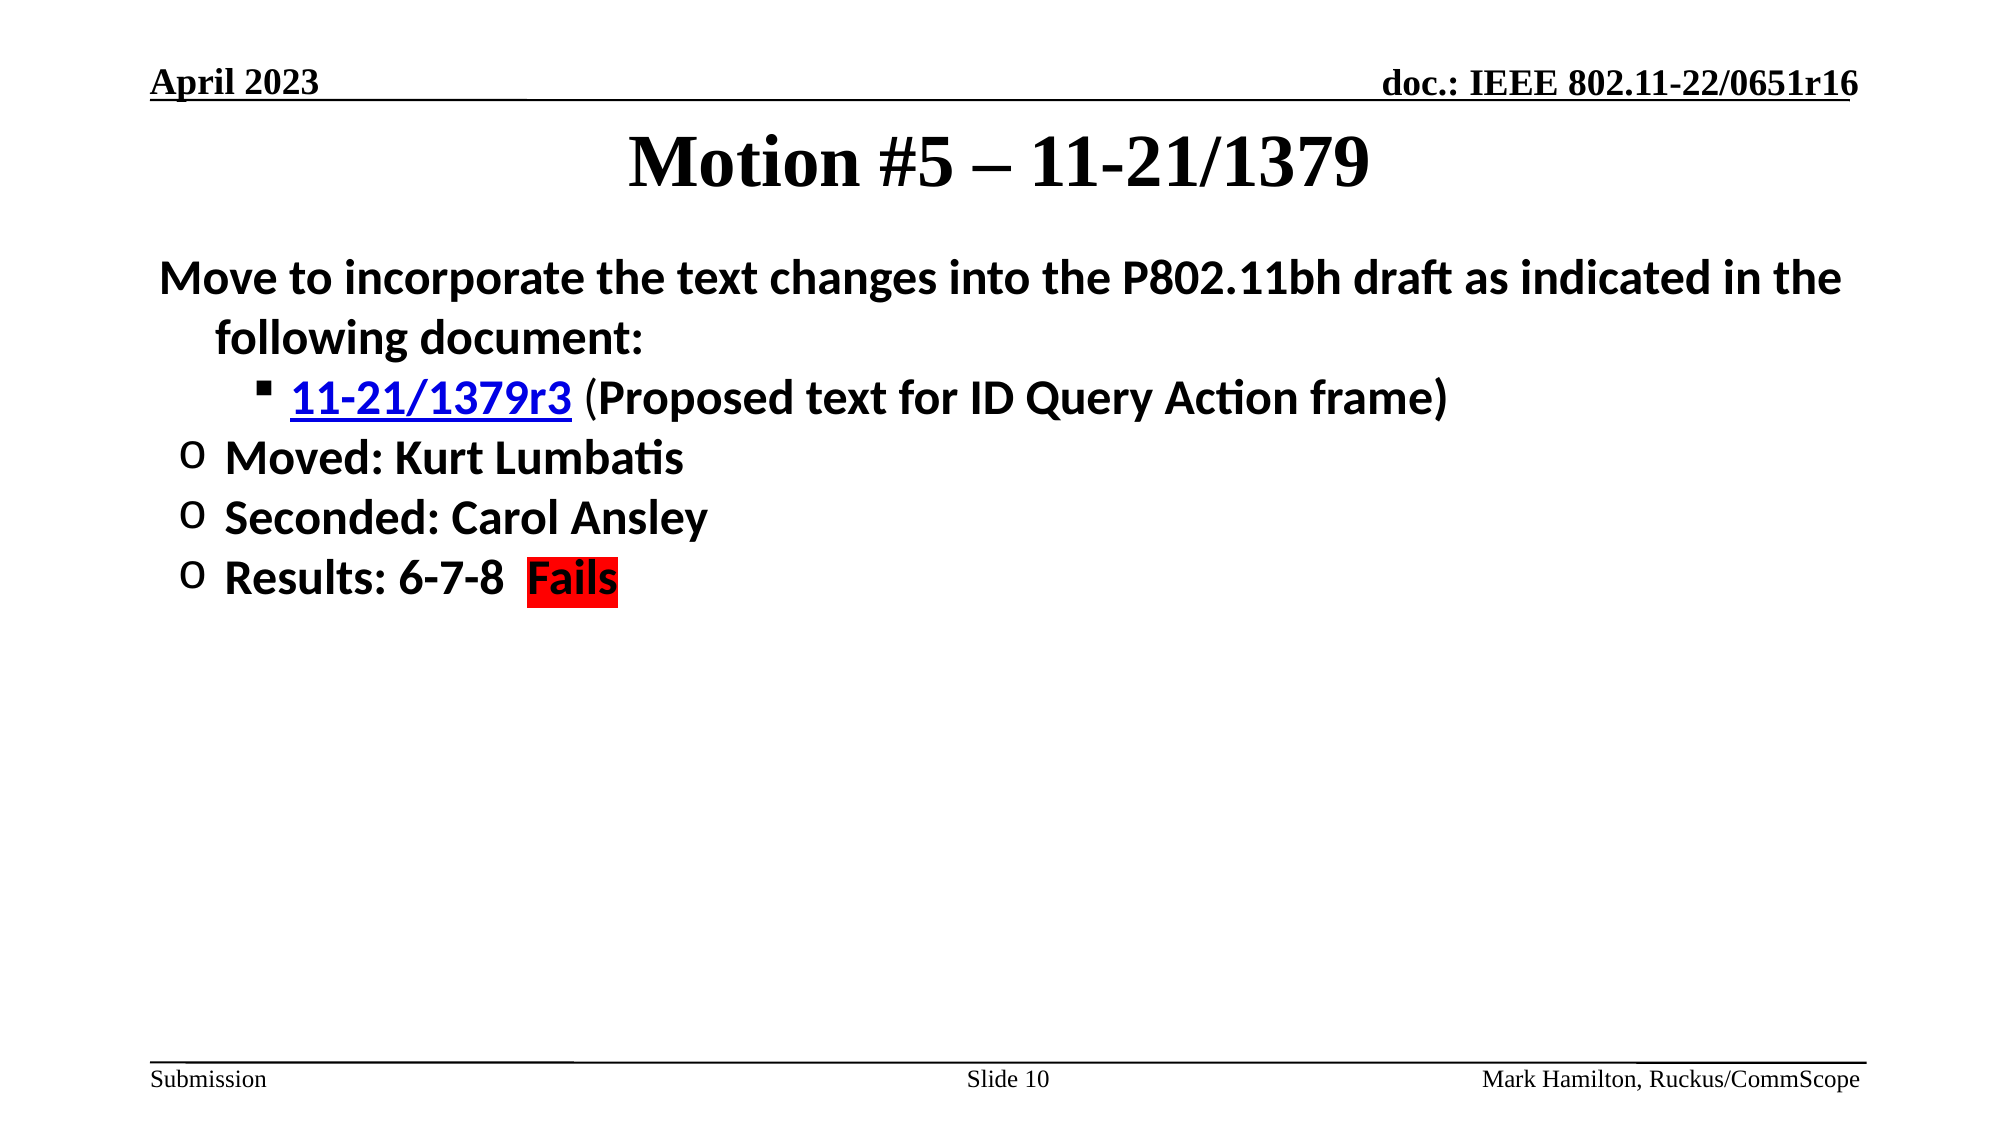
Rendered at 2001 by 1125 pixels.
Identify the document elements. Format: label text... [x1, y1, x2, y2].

slide_number Slide 10 [950, 1061, 1067, 1123]
title Motion #5 – 11-21/1379 [149, 112, 1850, 201]
list Move to incorporate the text changes into the P802.11bh draft as indicated in the following document: 11-21/1379r3 (Proposed text for ID Query Action frame) Moved: Kurt Lumbatis Seconded: Carol Ansley Results: 6-7-8 Fails [87, 237, 1926, 1063]
